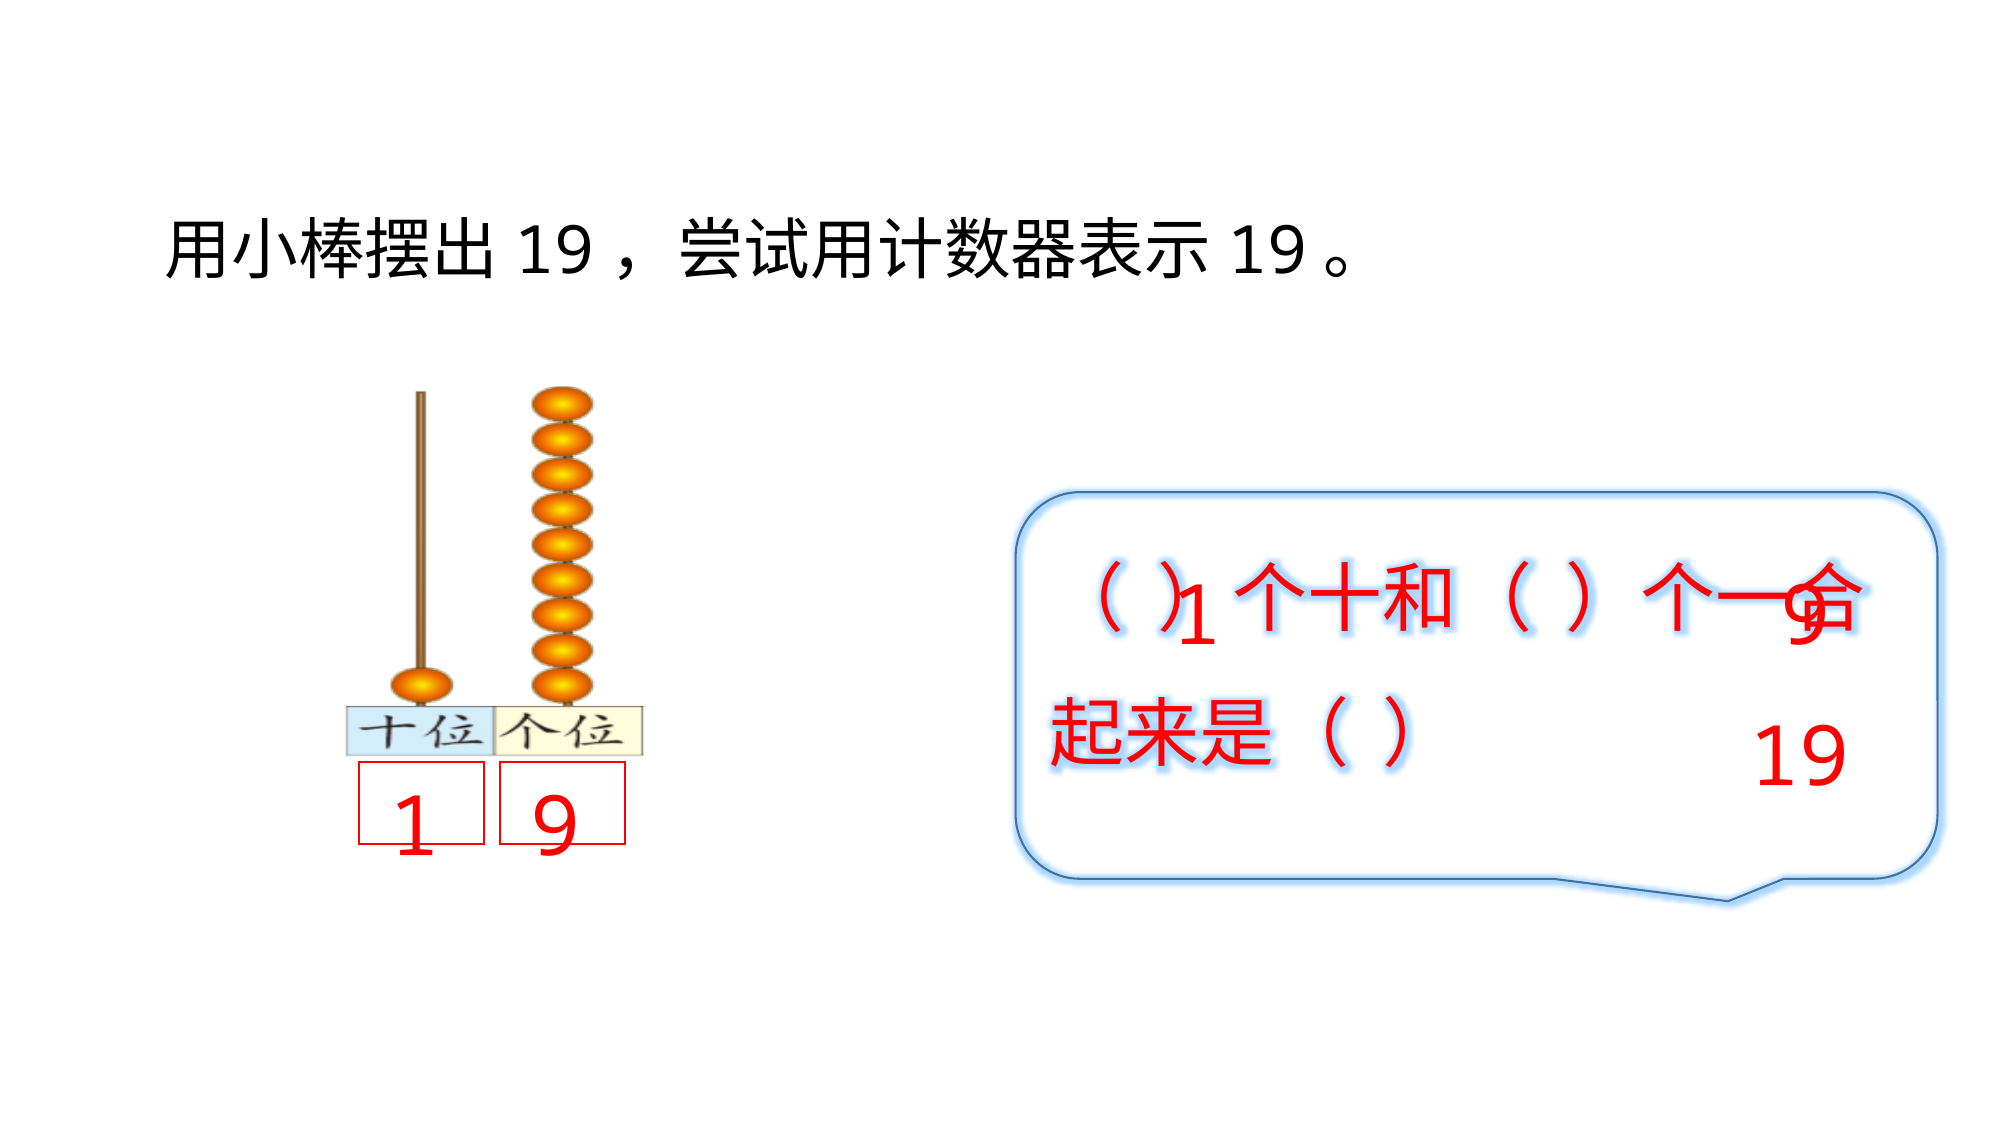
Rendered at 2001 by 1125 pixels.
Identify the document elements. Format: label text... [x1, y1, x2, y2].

text_box 19 [1734, 644, 1938, 810]
text_box 用小棒摆出19，尝试用计数器表示19。 [125, 199, 1907, 294]
text_box （ ）个十和（ ）个一合起来是（ ） [1014, 491, 1939, 903]
text_box 9 [515, 714, 719, 880]
text_box 9 [1765, 503, 1969, 669]
text_box 1 [1156, 503, 1360, 669]
picture [531, 386, 597, 704]
picture [390, 667, 457, 704]
text_box 1 [374, 844, 515, 880]
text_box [312, 386, 661, 844]
